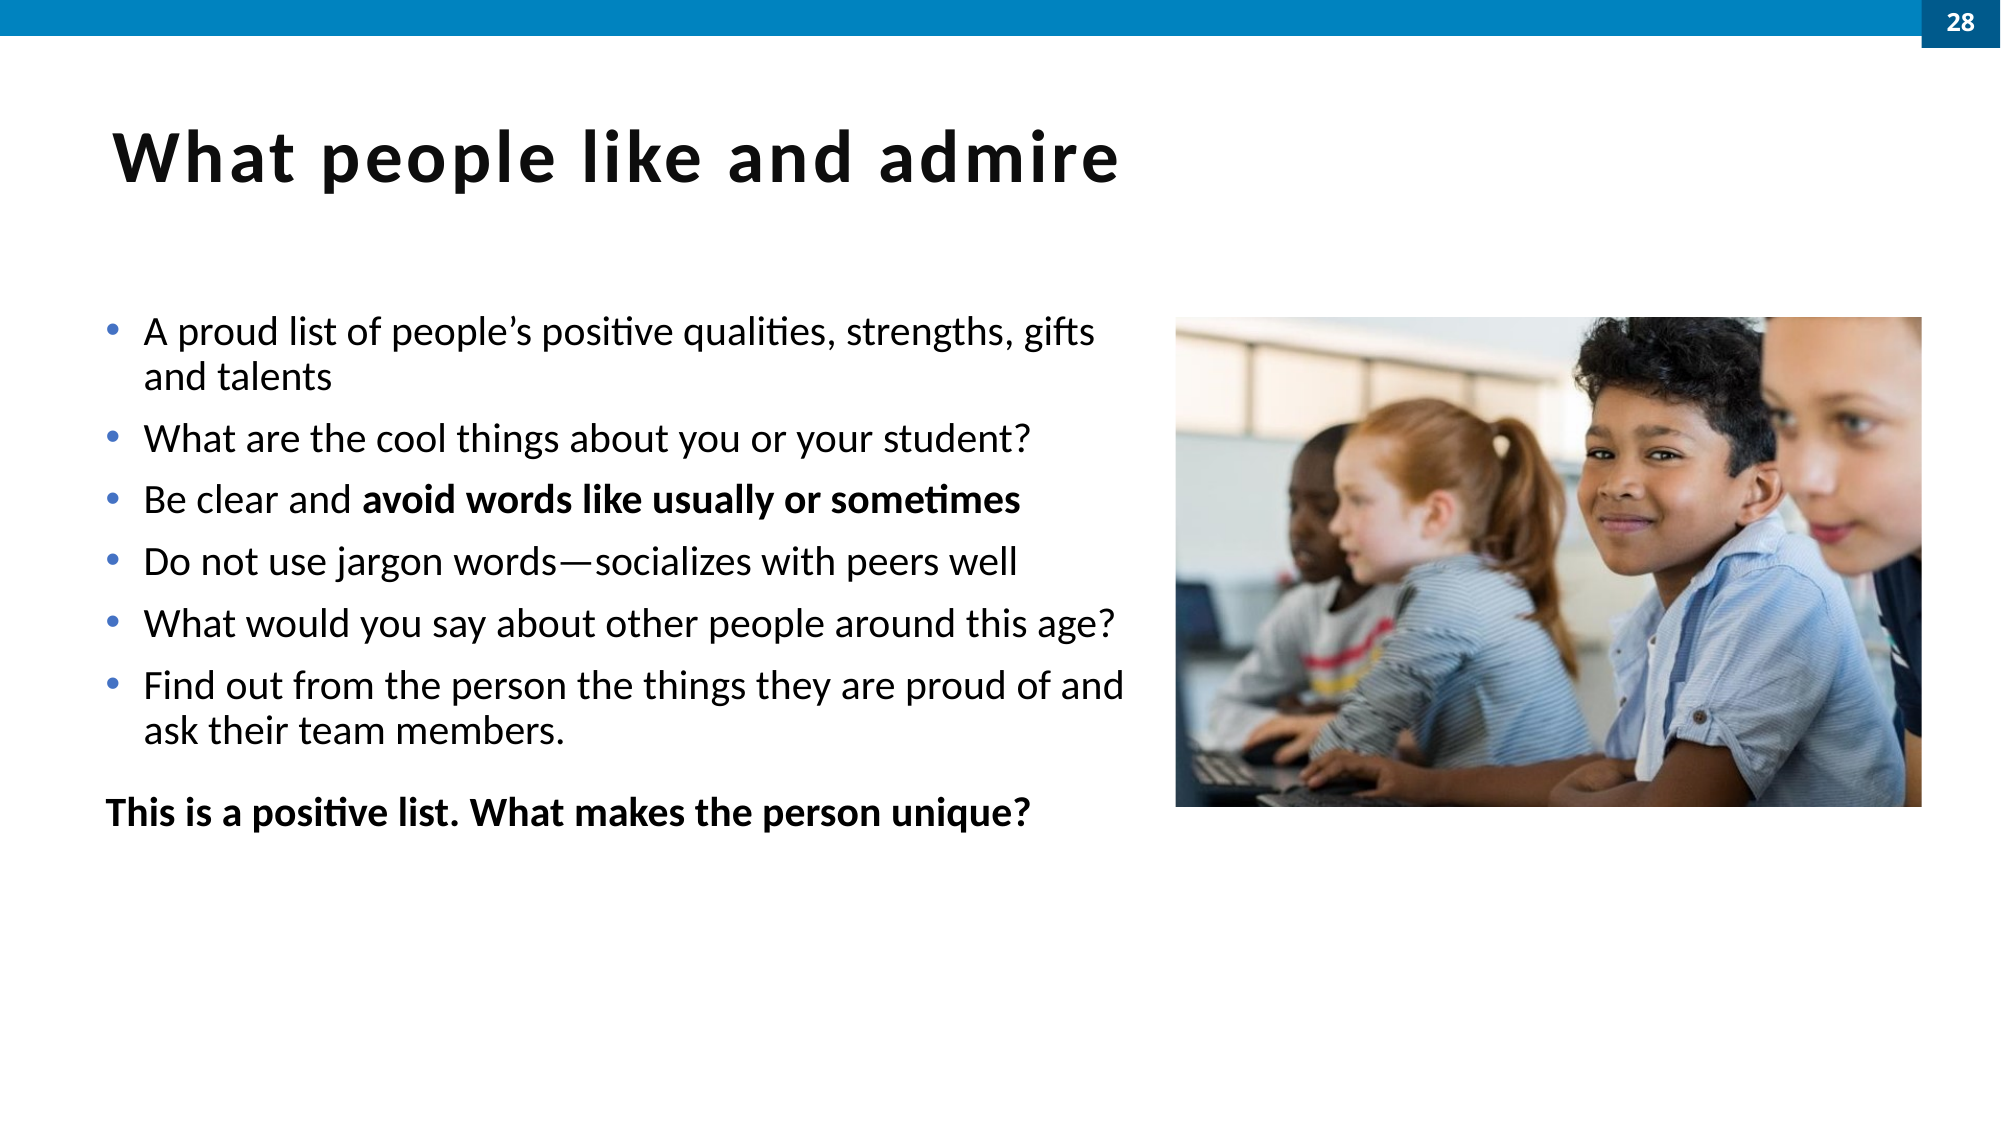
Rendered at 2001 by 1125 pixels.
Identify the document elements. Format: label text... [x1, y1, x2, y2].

title What people like and admire [97, 40, 1901, 282]
list A proud list of people’s positive qualities, strengths, gifts and talents What are the cool things about you or your student? Be clear and avoid words like usually or sometimes Do not use jargon words—socializes with peers well What would you say about other people around this age? Find out from the person the things they are proud of and ask their team members. This is a positive list. What makes the person unique? [98, 302, 1155, 908]
picture [1175, 317, 1922, 808]
slide_number 28 [1921, 0, 2000, 48]
